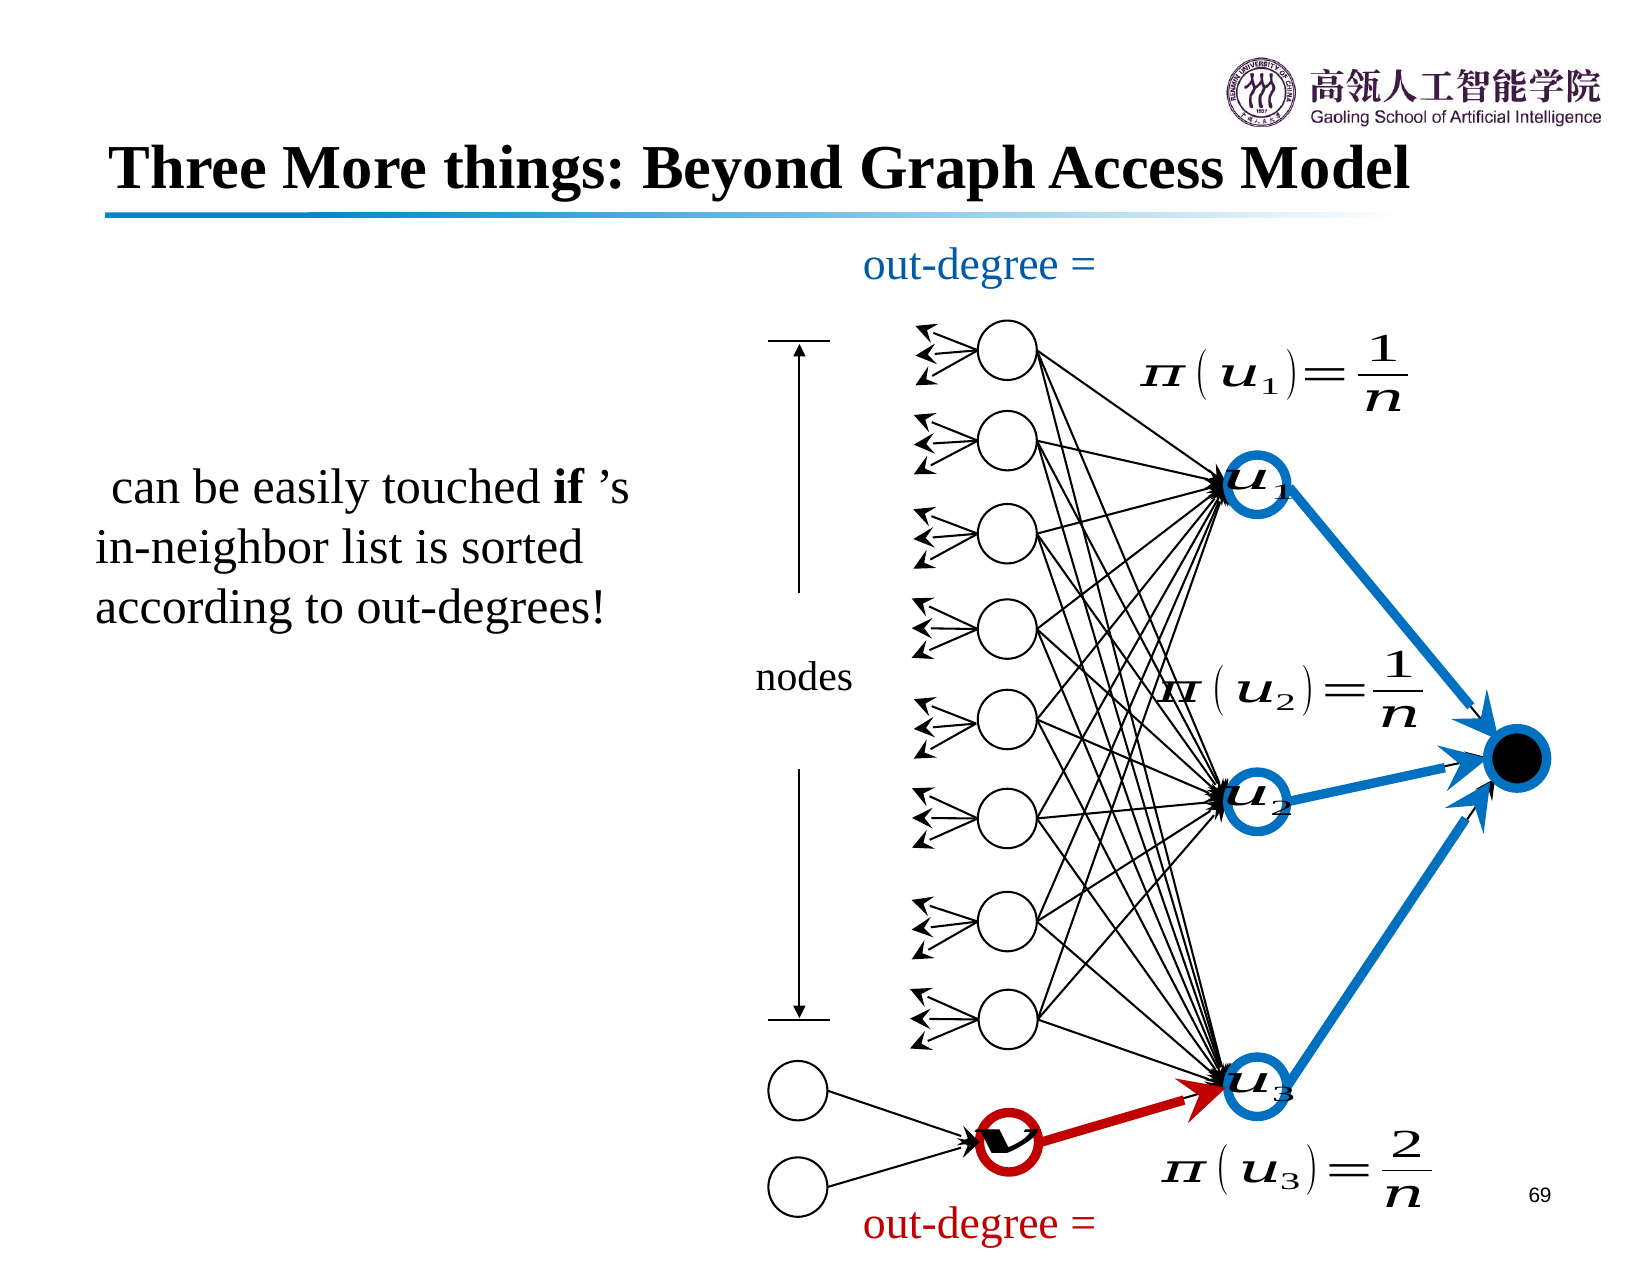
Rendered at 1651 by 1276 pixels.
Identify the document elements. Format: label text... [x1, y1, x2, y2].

text_box [980, 687, 1029, 752]
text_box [1286, 781, 1491, 1087]
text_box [909, 988, 979, 1020]
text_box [827, 1141, 980, 1188]
text_box [984, 987, 1029, 1052]
text_box [982, 889, 1029, 954]
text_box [827, 1090, 980, 1141]
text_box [913, 698, 977, 724]
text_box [1036, 1087, 1227, 1144]
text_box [913, 414, 979, 441]
text_box [102, 211, 1406, 221]
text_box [911, 827, 979, 848]
text_box [1233, 1054, 1288, 1119]
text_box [911, 899, 978, 922]
picture [1226, 57, 1601, 127]
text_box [913, 547, 978, 569]
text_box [1286, 758, 1488, 781]
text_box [1036, 349, 1227, 1086]
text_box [1492, 777, 1496, 791]
text_box [984, 597, 1029, 661]
text_box [983, 786, 1029, 851]
text_box [1233, 452, 1289, 517]
text_box [983, 1138, 1040, 1175]
text_box [766, 1155, 829, 1219]
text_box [913, 452, 979, 475]
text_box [909, 1029, 979, 1049]
text_box [983, 501, 1029, 566]
text_box [766, 1058, 830, 1123]
text_box [983, 1110, 1029, 1147]
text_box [913, 735, 977, 759]
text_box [911, 936, 978, 960]
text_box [911, 598, 978, 630]
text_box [915, 362, 979, 386]
text_box [983, 408, 1030, 473]
text_box Three More things: Beyond Graph Access Model [92, 117, 1569, 211]
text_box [768, 340, 831, 1020]
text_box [911, 787, 979, 819]
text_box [913, 509, 978, 534]
text_box [1485, 726, 1549, 791]
text_box [982, 318, 1039, 383]
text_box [911, 638, 978, 659]
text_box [1289, 487, 1500, 741]
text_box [1285, 483, 1496, 490]
text_box [1235, 769, 1279, 834]
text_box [915, 325, 979, 351]
